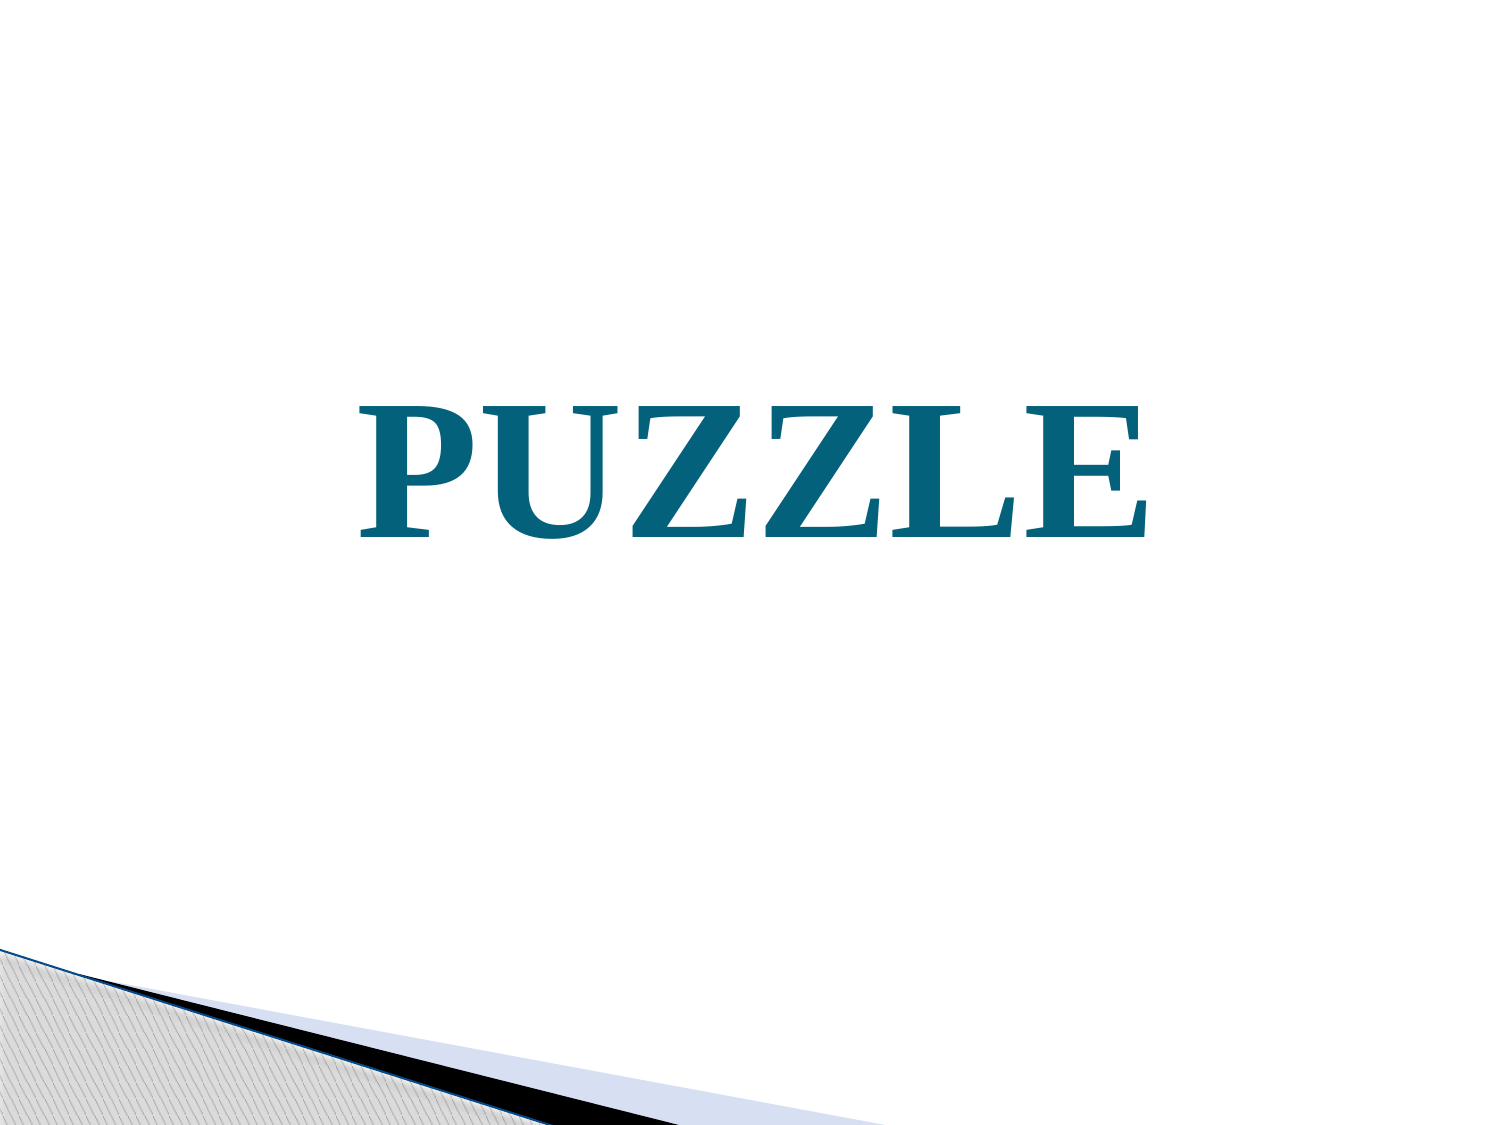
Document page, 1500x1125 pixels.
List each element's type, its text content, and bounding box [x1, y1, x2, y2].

title PUZZLE [82, 363, 1432, 551]
